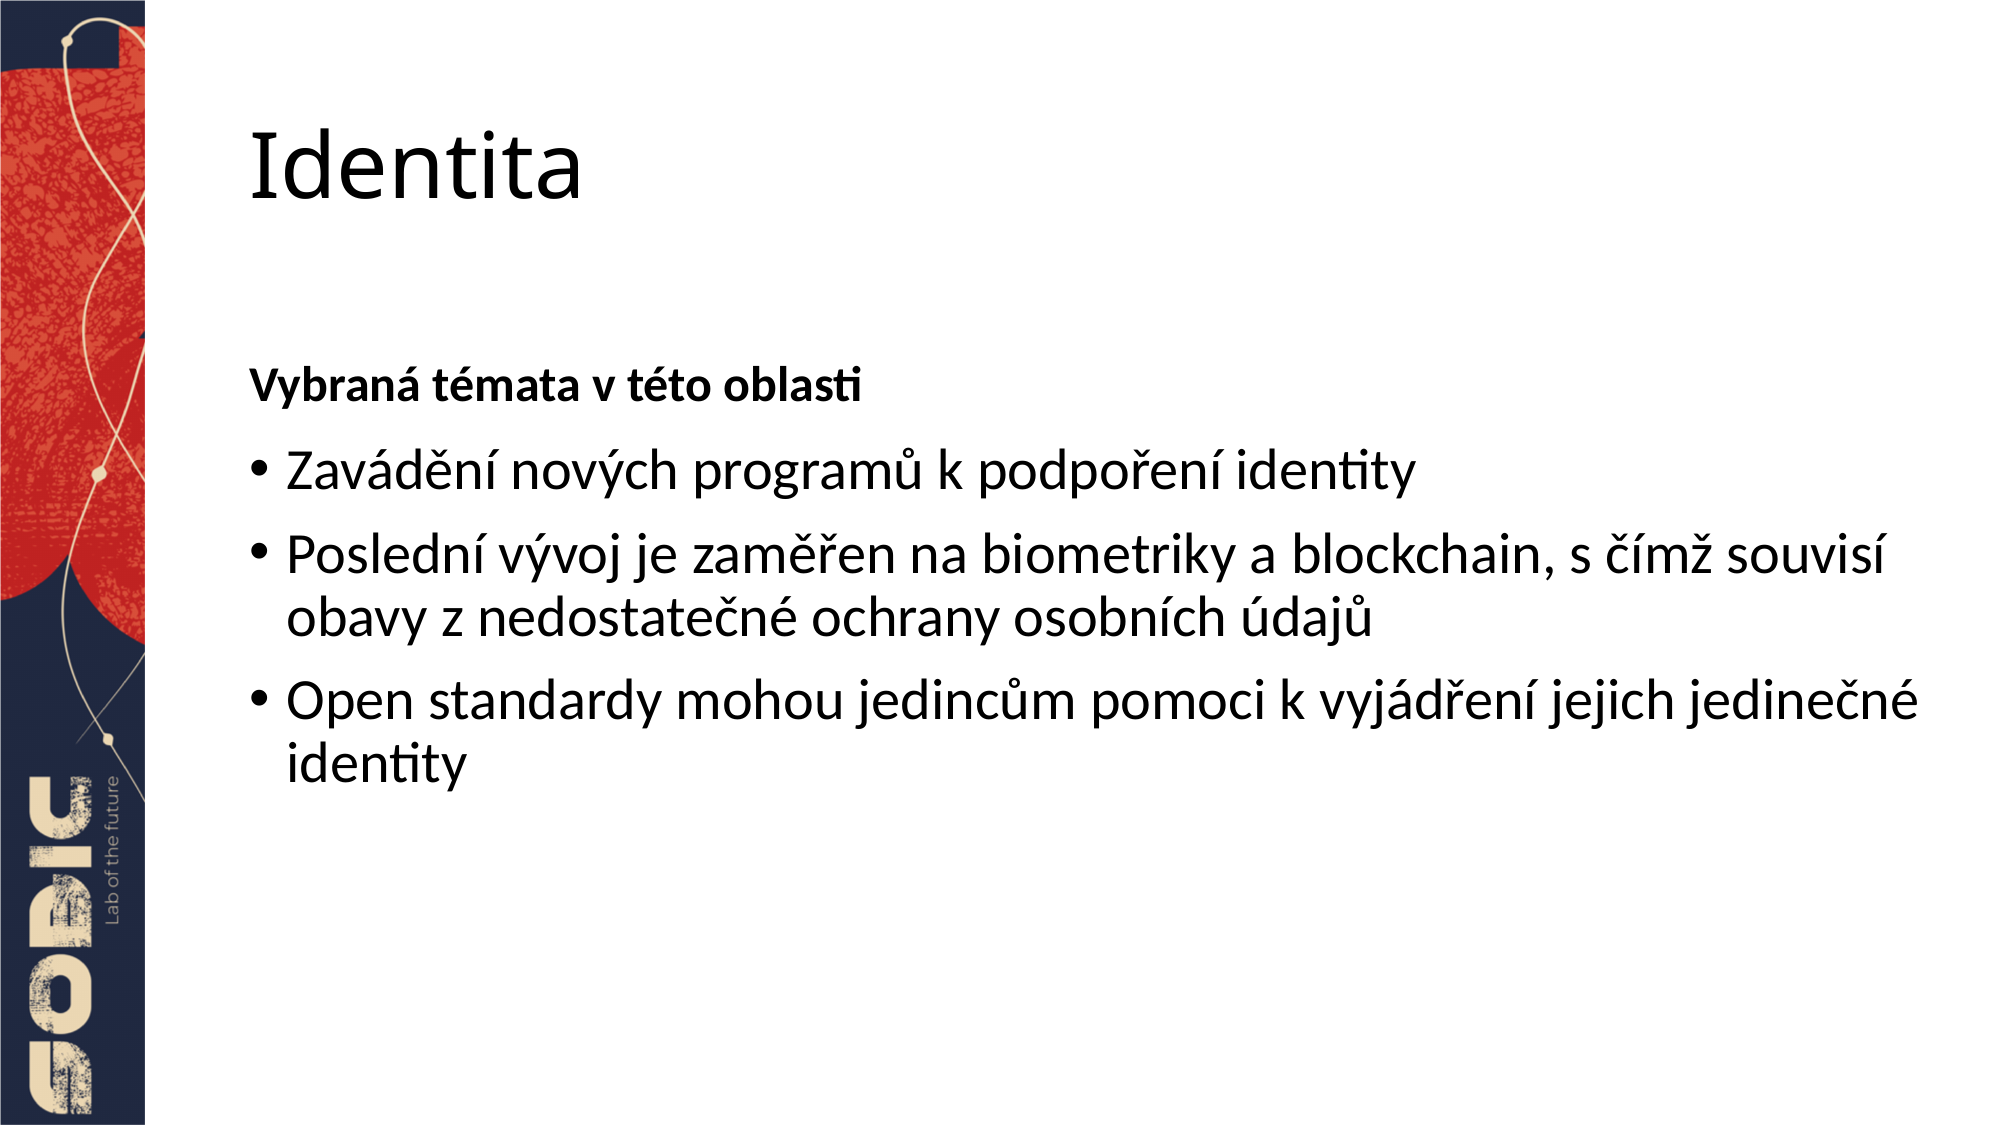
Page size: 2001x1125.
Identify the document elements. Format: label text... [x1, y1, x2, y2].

picture [0, 2, 635, 1124]
list Zavádění nových programů k podpoření identity Poslední vývoj je zaměřen na biometriky a blockchain, s čímž souvisí obavy z nedostatečné ochrany osobních údajů Open standardy mohou jedincům pomoci k vyjádření jejich jedinečné identity [234, 431, 1984, 1037]
title Identita [234, 59, 1905, 278]
list Vybraná témata v této oblasti [234, 284, 1081, 420]
